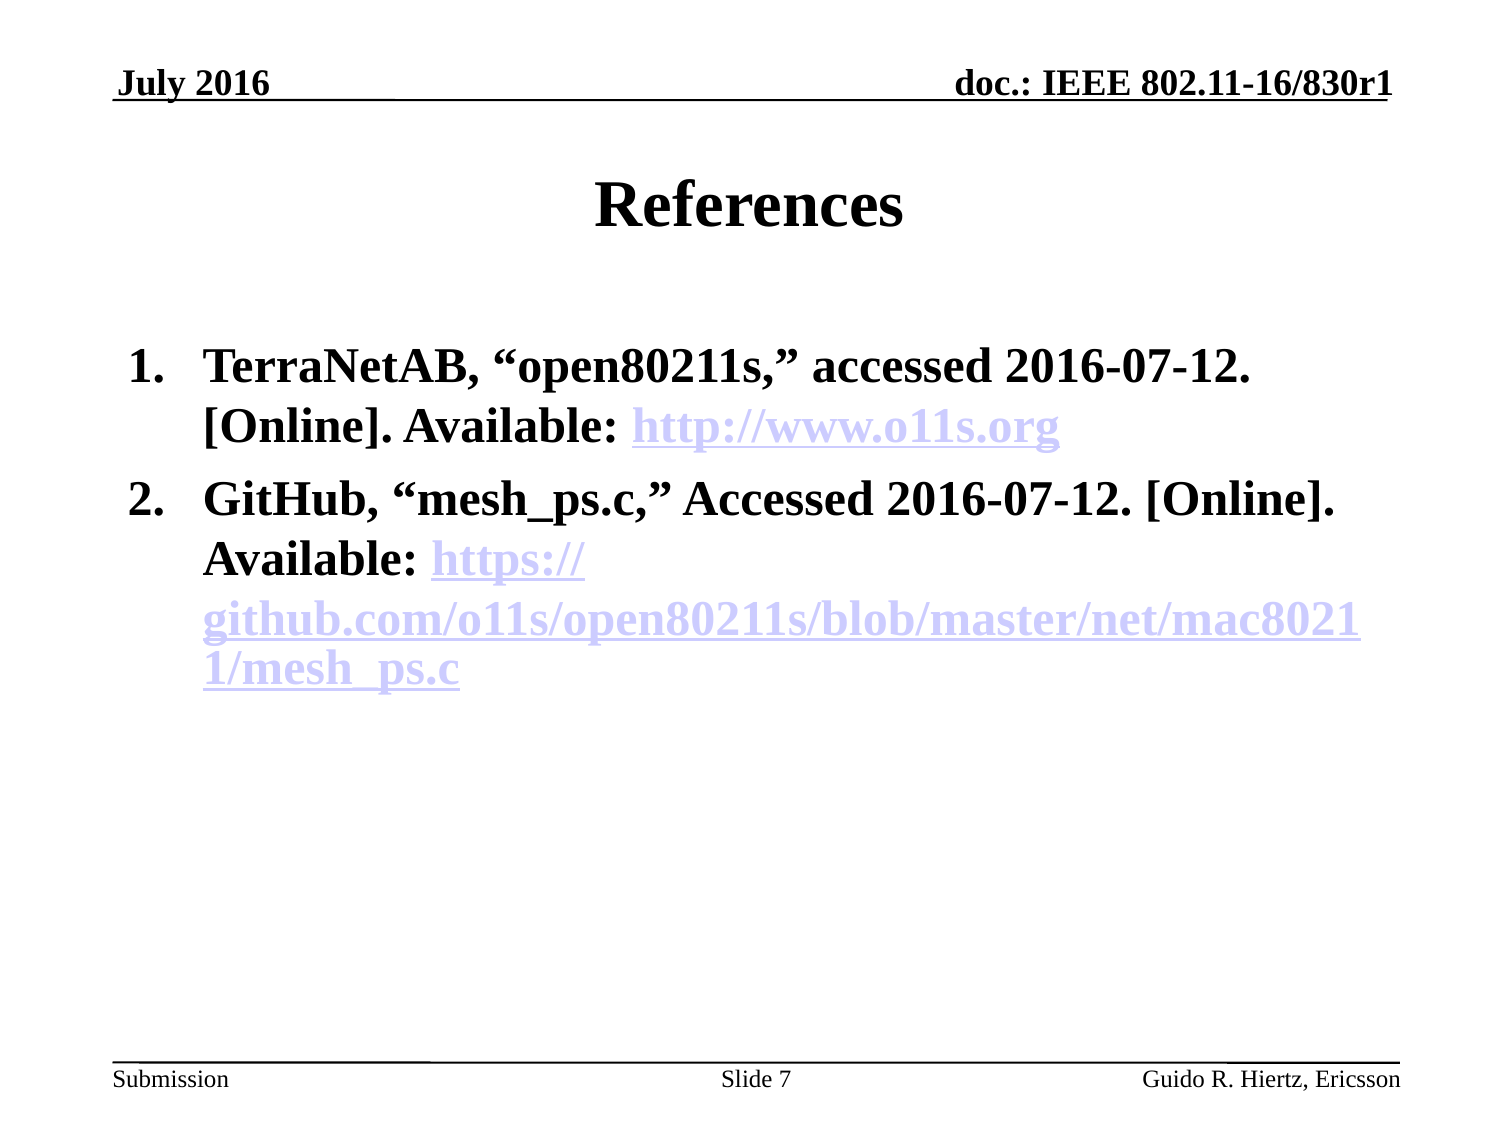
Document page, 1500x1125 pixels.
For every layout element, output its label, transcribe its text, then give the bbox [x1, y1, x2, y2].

list TerraNetAB, “open80211s,” accessed 2016-07-12. [Online]. Available: http://www.o11s.org GitHub, “mesh_ps.c,” Accessed 2016-07-12. [Online]. Available: https://github.com/o11s/open80211s/blob/master/net/mac80211/mesh_ps.c [112, 324, 1388, 1016]
title References [112, 112, 1388, 288]
slide_number Slide 7 [712, 1061, 800, 1123]
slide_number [116, 58, 507, 104]
footer Guido R. Hiertz, Ericsson [1019, 1061, 1402, 1093]
